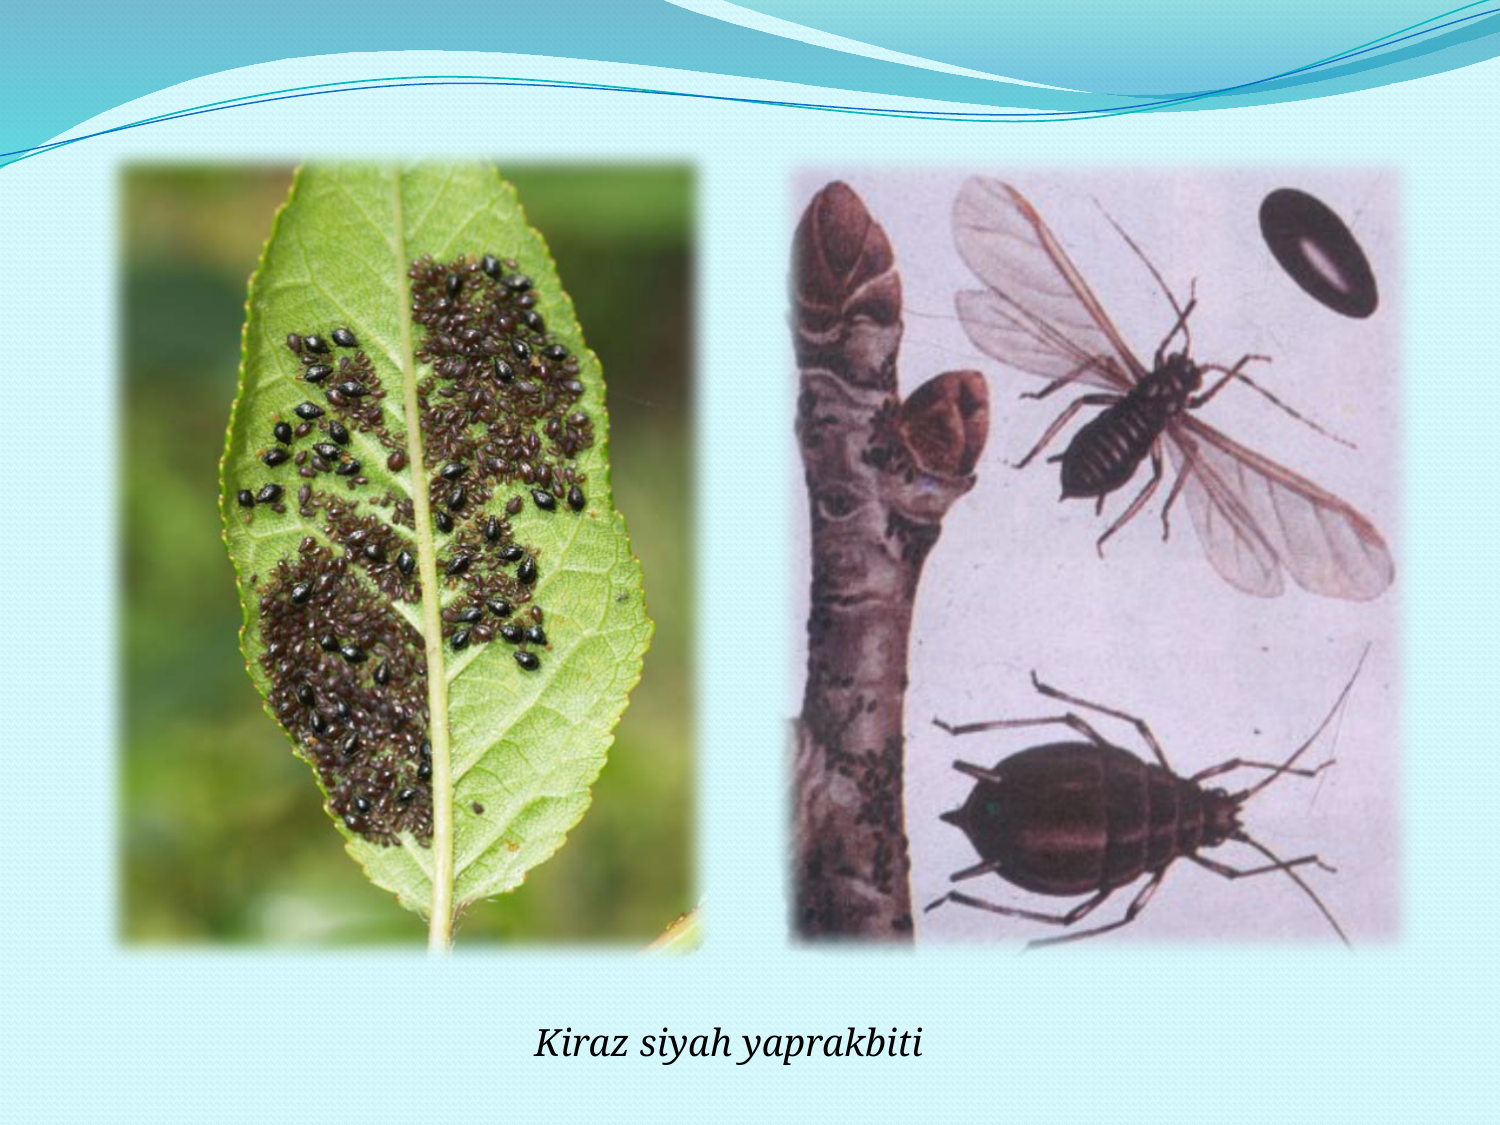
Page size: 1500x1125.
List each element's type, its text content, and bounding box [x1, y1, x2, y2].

picture [773, 148, 1420, 964]
text_box Kiraz siyah yaprakbiti [519, 1011, 938, 1072]
picture [100, 145, 715, 965]
